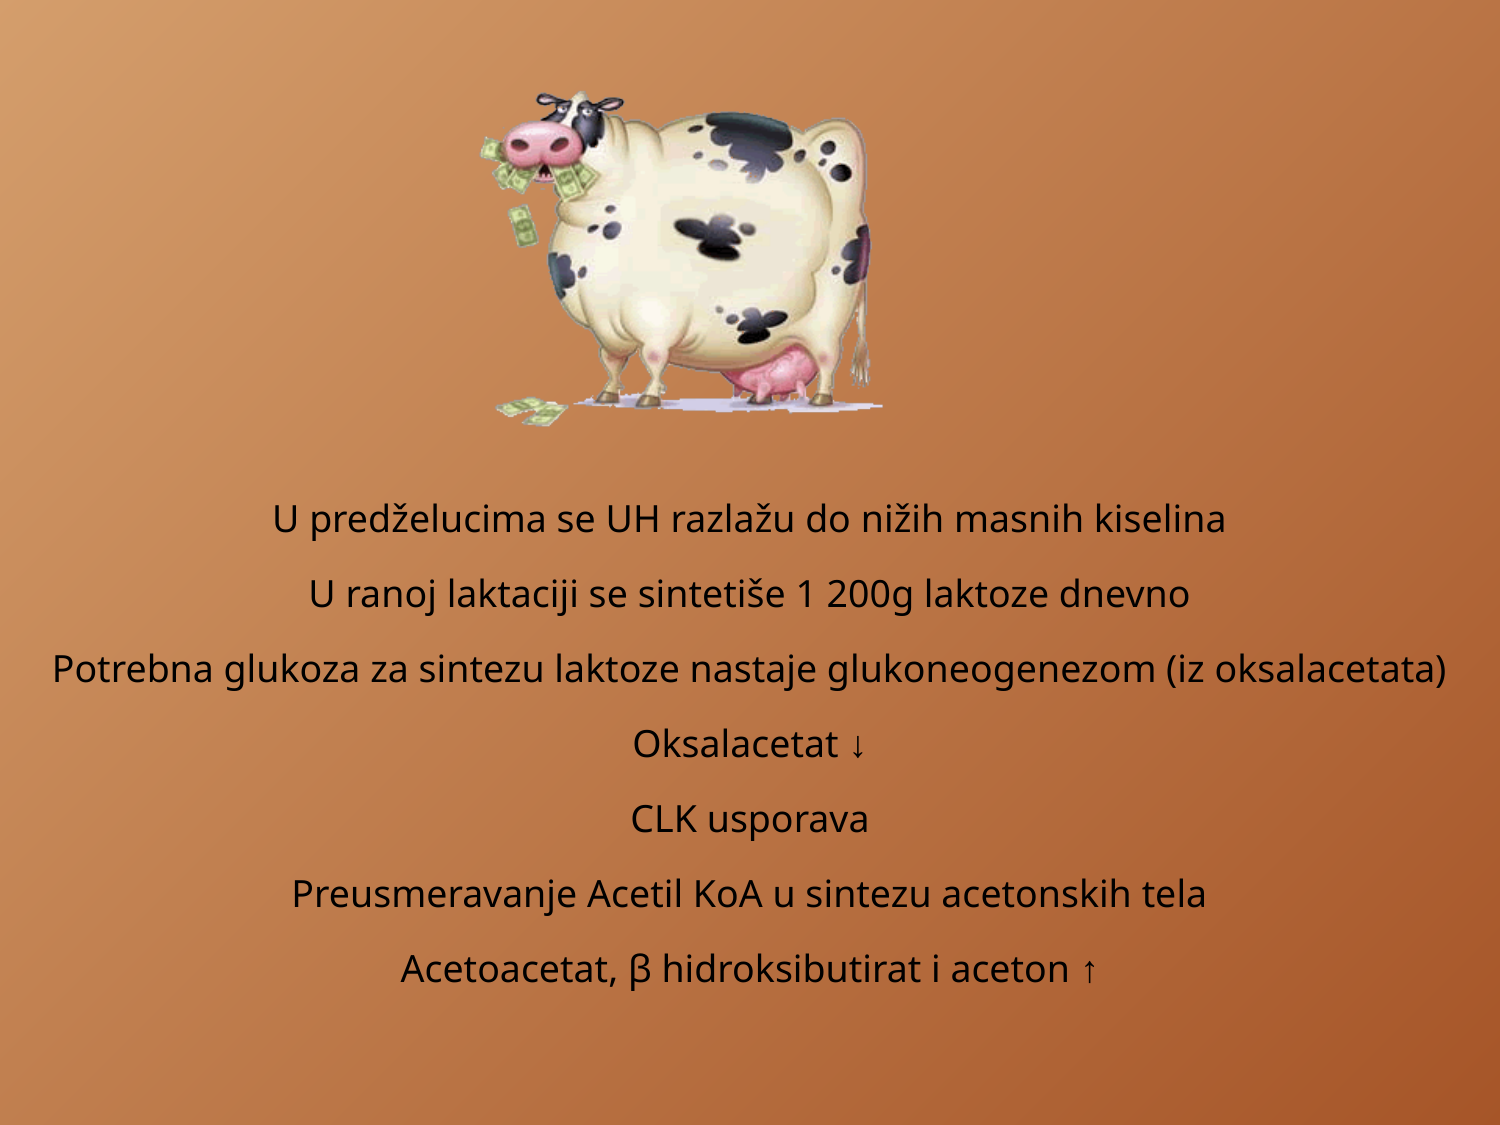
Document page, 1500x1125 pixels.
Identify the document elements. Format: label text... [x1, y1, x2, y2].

text_box U predželucima se UH razlažu do nižih masnih kiselina [0, 487, 1500, 548]
text_box Oksalacetat ↓ [0, 712, 1500, 773]
text_box Preusmeravanje Acetil KoA u sintezu acetonskih tela [0, 862, 1500, 923]
text_box Potrebna glukoza za sintezu laktoze nastaje glukoneogenezom (iz oksalacetata) [0, 637, 1500, 698]
text_box U ranoj laktaciji se sintetiše 1 200g laktoze dnevno [0, 562, 1500, 623]
text_box CLK usporava [0, 787, 1500, 848]
picture [449, 74, 905, 455]
text_box Acetoacetat, β hidroksibutirat i aceton ↑ [0, 937, 1500, 998]
